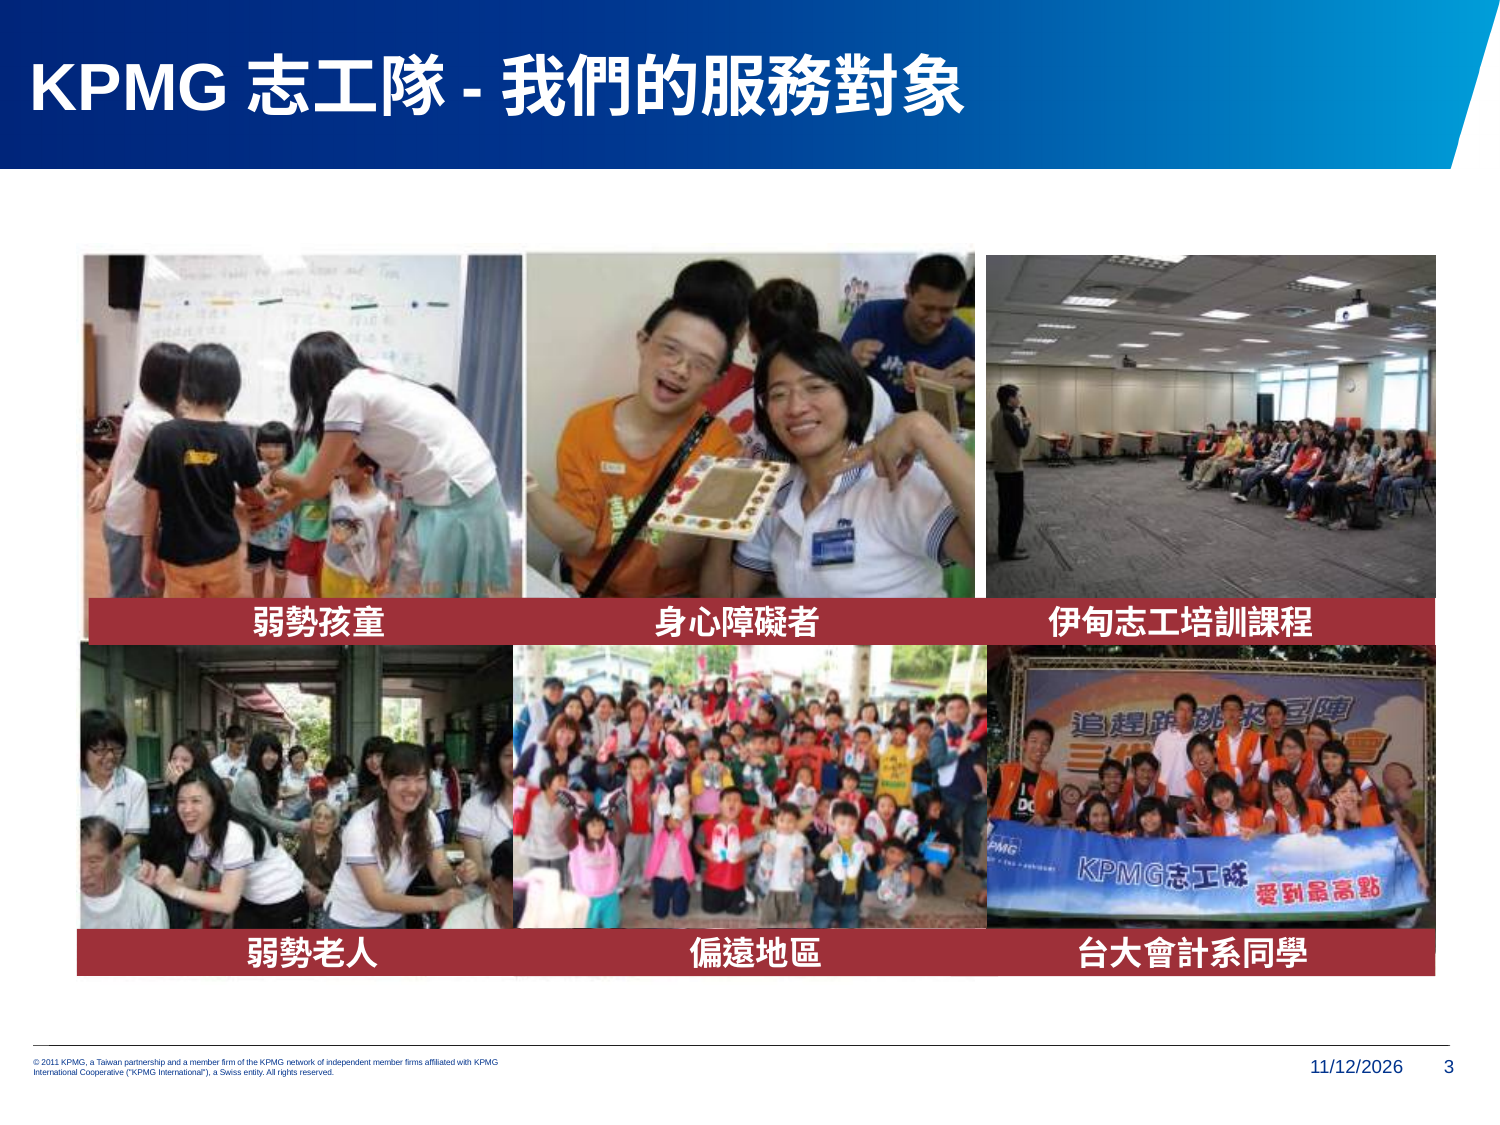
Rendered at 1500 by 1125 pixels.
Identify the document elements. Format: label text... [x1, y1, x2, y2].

picture [76, 243, 1436, 986]
text_box 3 [1361, 1047, 1470, 1094]
title KPMG志工隊-我們的服務對象 [29, 18, 1432, 150]
picture [0, 0, 1270, 169]
text_box 2012/1/2 [1146, 1047, 1361, 1094]
text_box 伊甸志工培訓課程 [979, 600, 1436, 644]
picture [985, 255, 1436, 599]
picture [1452, 6, 1500, 169]
